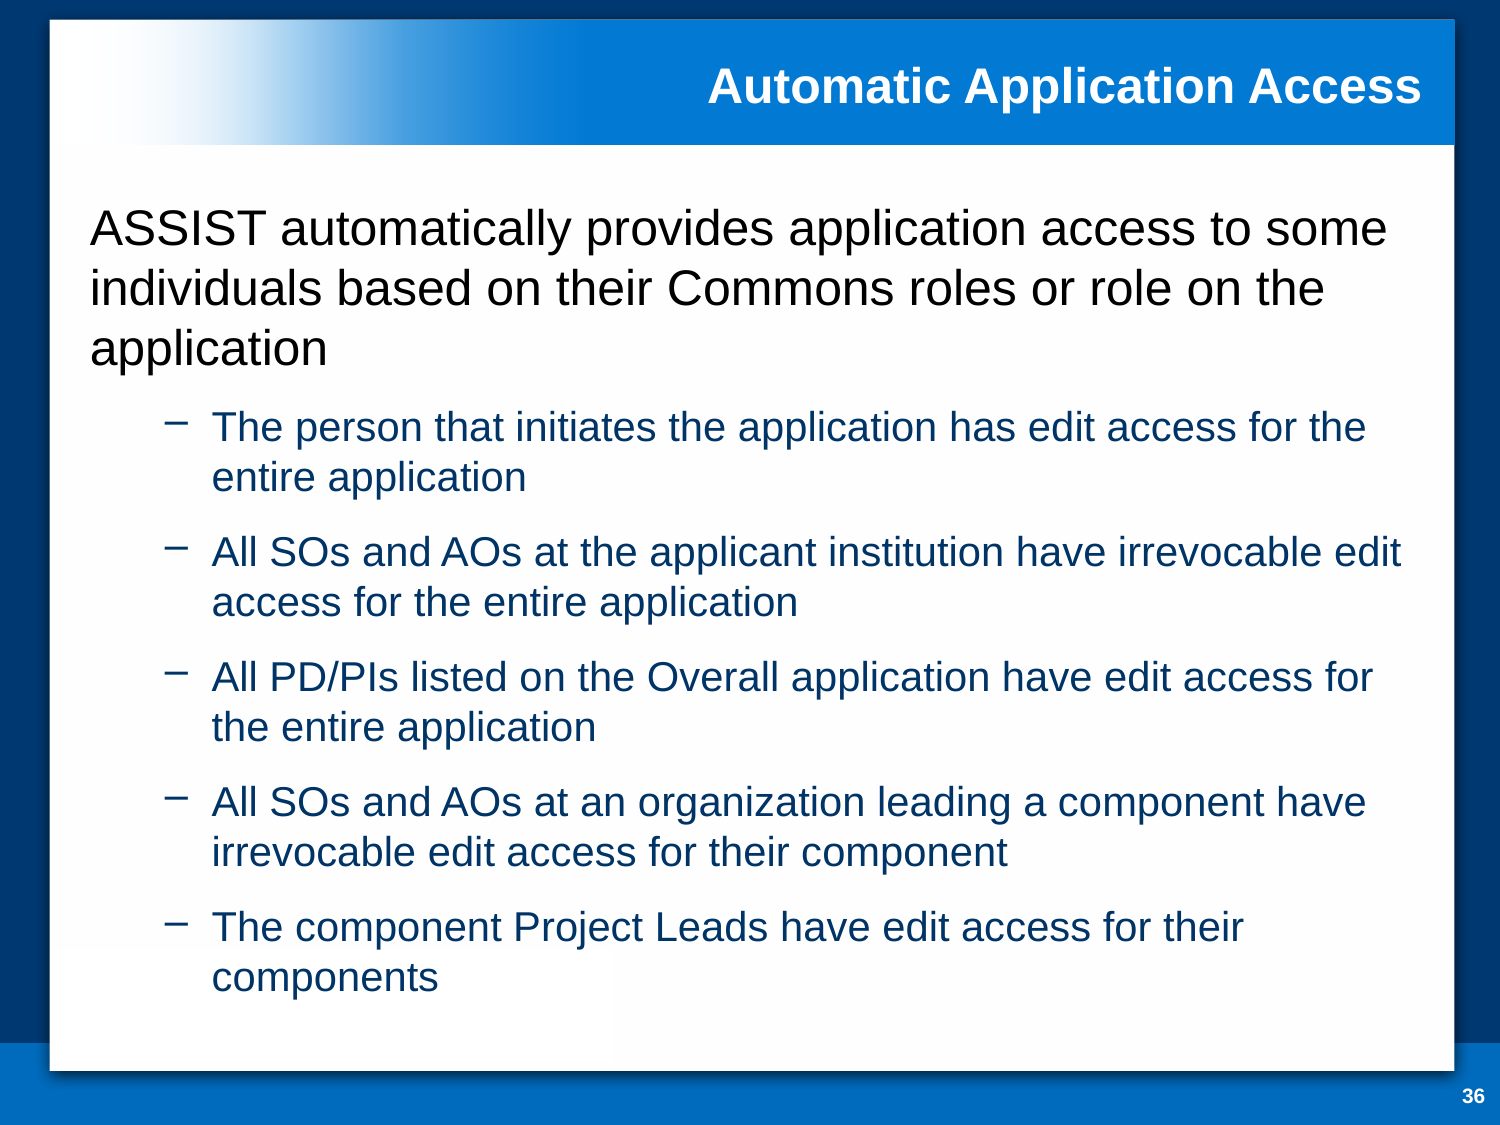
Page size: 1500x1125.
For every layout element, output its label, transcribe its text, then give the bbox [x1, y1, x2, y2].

title Automatic Application Access [187, 37, 1438, 130]
text_box ASSIST automatically provides application access to some individuals based on their Commons roles or role on the application The person that initiates the application has edit access for the entire application All SOs and AOs at the applicant institution have irrevocable edit access for the entire application All PD/PIs listed on the Overall application have edit access for the entire application All SOs and AOs at an organization leading a component have irrevocable edit access for their component The component Project Leads have edit access for their components [74, 187, 1425, 1063]
picture [0, 0, 1500, 1125]
slide_number 36 [1274, 1074, 1500, 1101]
